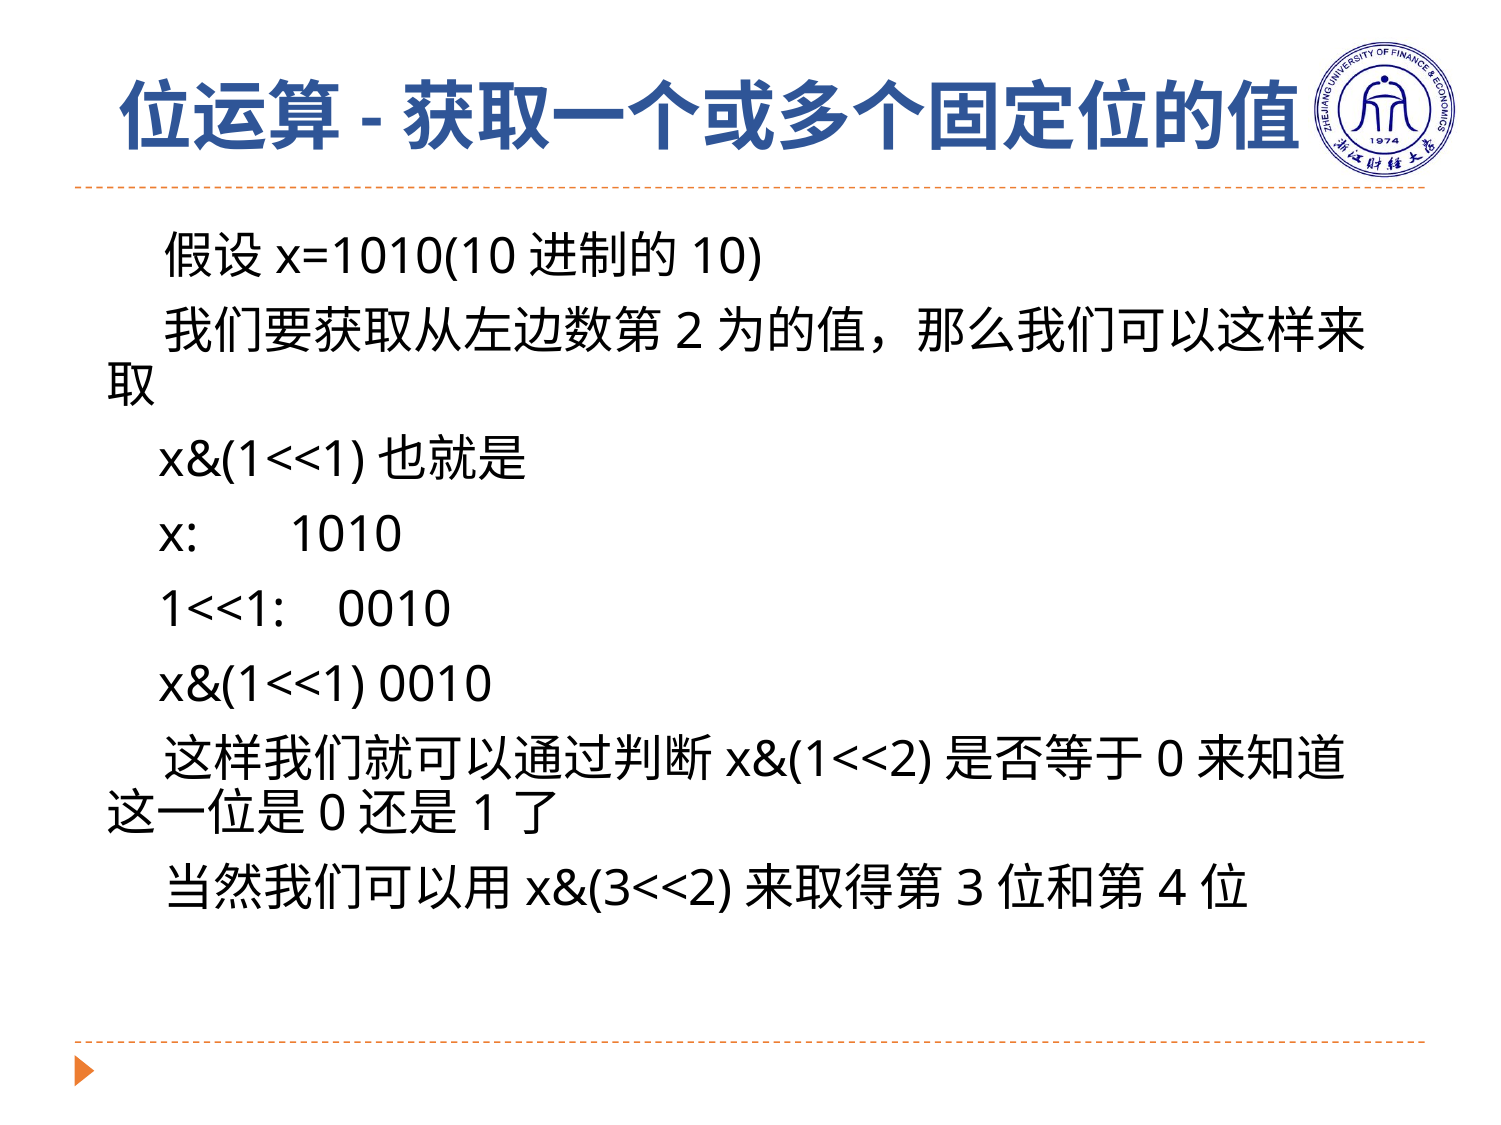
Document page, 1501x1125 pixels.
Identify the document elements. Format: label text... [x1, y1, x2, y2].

title 位运算-获取一个或多个固定位的值 [103, 59, 1398, 180]
picture [1308, 37, 1460, 182]
list 假设x=1010(10进制的10) 我们要获取从左边数第2为的值，那么我们可以这样来取 x&(1<<1)也就是 x: 1010 1<<1: 0010 x&(1<<1) 0010 这样我们就可以通过判断x&(1<<2)是否等于0来知道这一位是0还是1了 当然我们可以用x&(3<<2)来取得第3位和第4位 [91, 222, 1386, 937]
